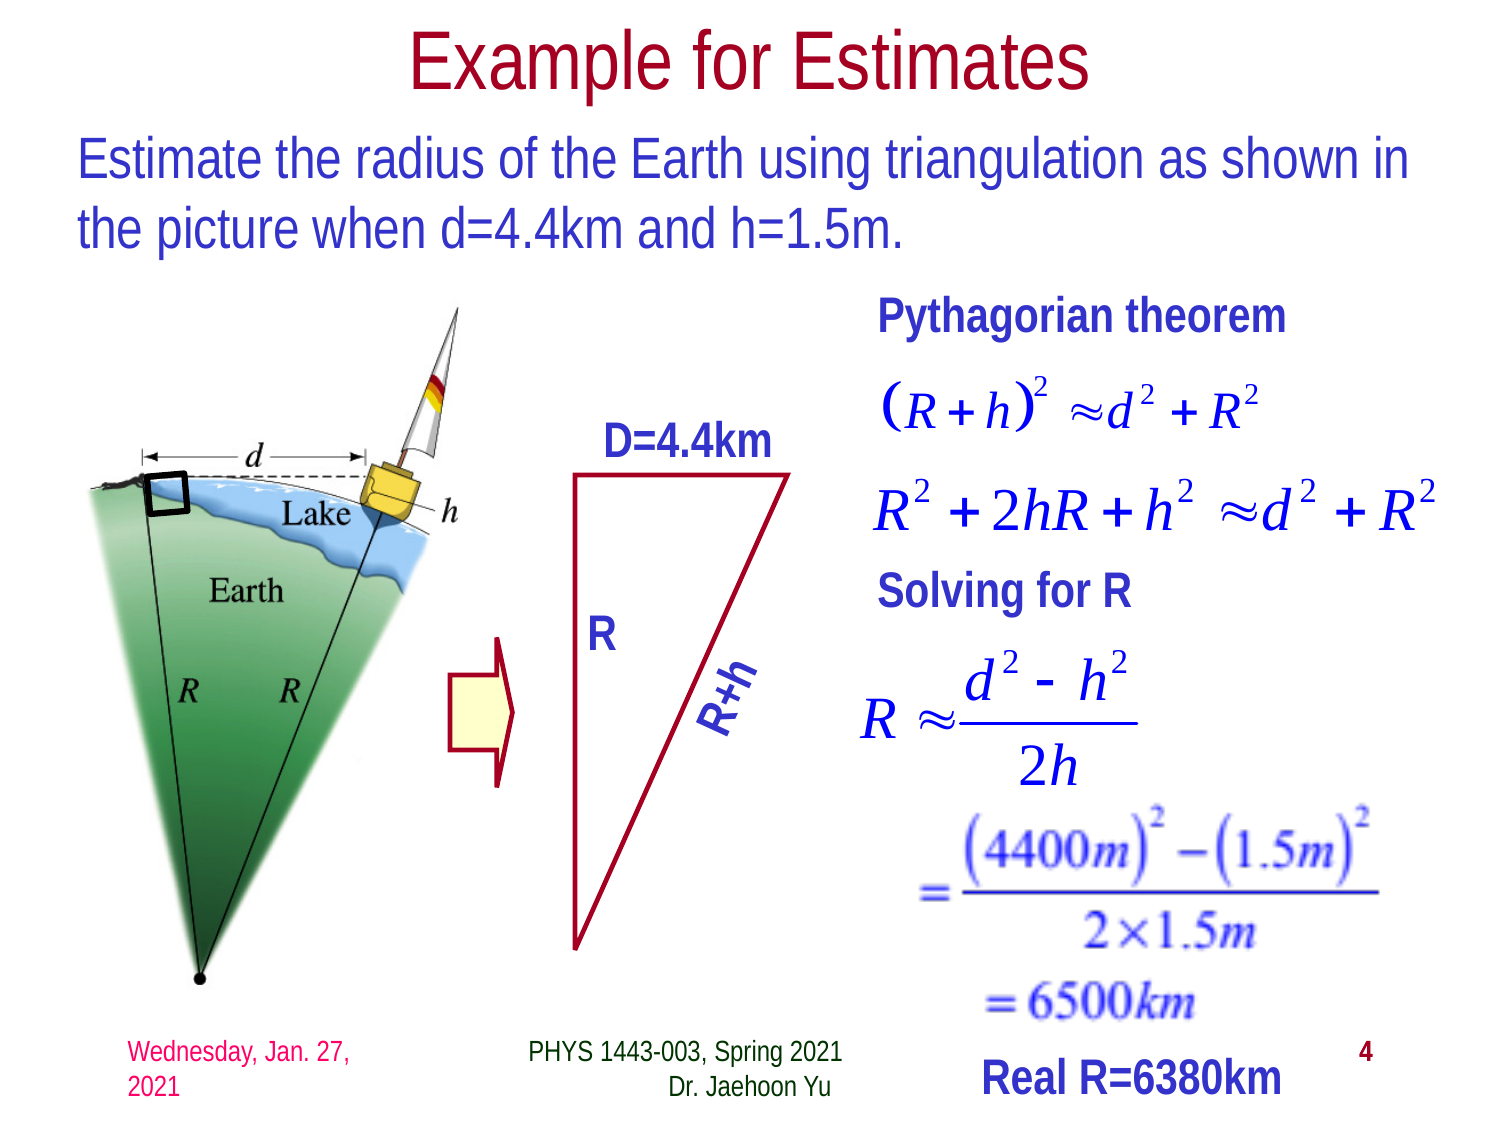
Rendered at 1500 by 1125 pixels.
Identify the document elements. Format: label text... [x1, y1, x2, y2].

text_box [862, 464, 1451, 546]
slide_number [112, 1024, 426, 1101]
text_box [729, 475, 788, 606]
text_box 4 [1074, 1029, 1388, 1100]
text_box D=4.4km [729, 399, 788, 475]
text_box R+h [729, 638, 782, 761]
title Example for Estimates [112, 0, 1388, 112]
text_box Pythagorian theorem [862, 274, 1303, 350]
picture [0, 299, 726, 999]
footer PHYS 1443-003, Spring 2021 Dr. Jaehoon Yu [512, 1024, 988, 1101]
text_box Estimate the radius of the Earth using triangulation as shown in the picture when d=4.4km and h=1.5m. [62, 112, 1463, 268]
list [849, 633, 1151, 799]
text_box Solving for R [862, 553, 1148, 625]
text_box Real R=6380km [966, 1036, 1299, 1112]
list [874, 362, 1269, 459]
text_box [914, 791, 1384, 1026]
